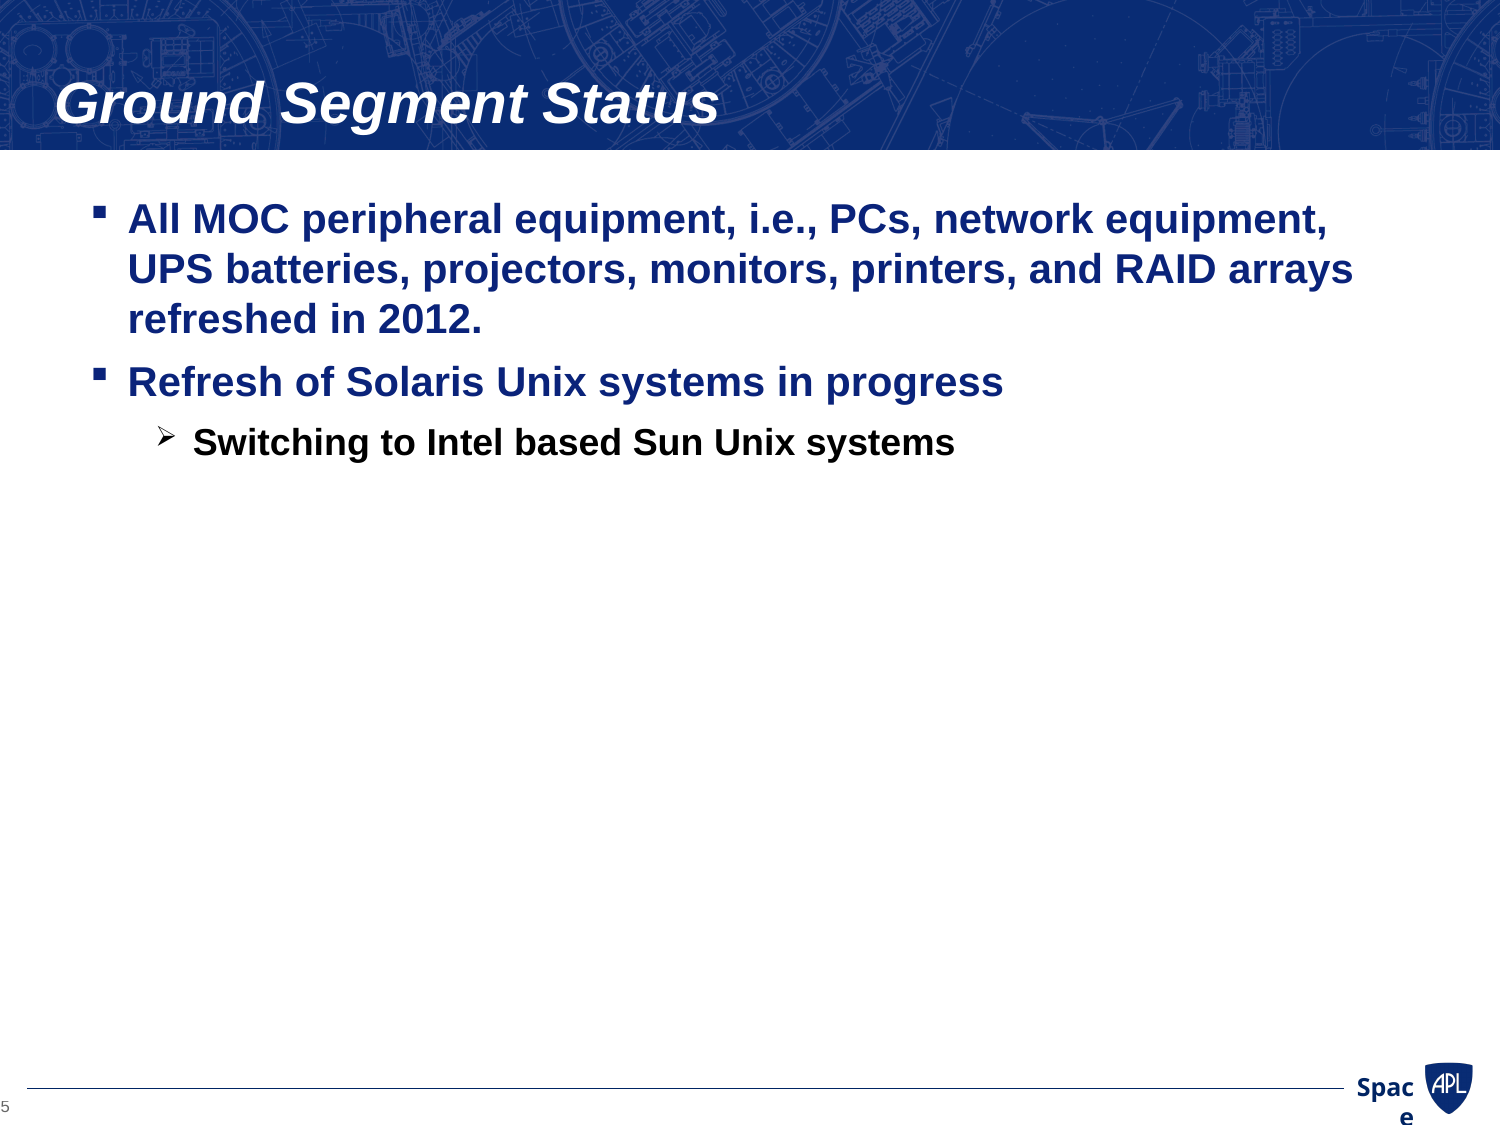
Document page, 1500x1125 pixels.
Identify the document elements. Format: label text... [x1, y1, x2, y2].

title Ground Segment Status [39, 11, 1478, 144]
picture [0, 0, 1500, 150]
list All MOC peripheral equipment, i.e., PCs, network equipment, UPS batteries, projectors, monitors, printers, and RAID arrays refreshed in 2012. Refresh of Solaris Unix systems in progress Switching to Intel based Sun Unix systems [75, 184, 1425, 1048]
picture [1419, 1057, 1479, 1119]
